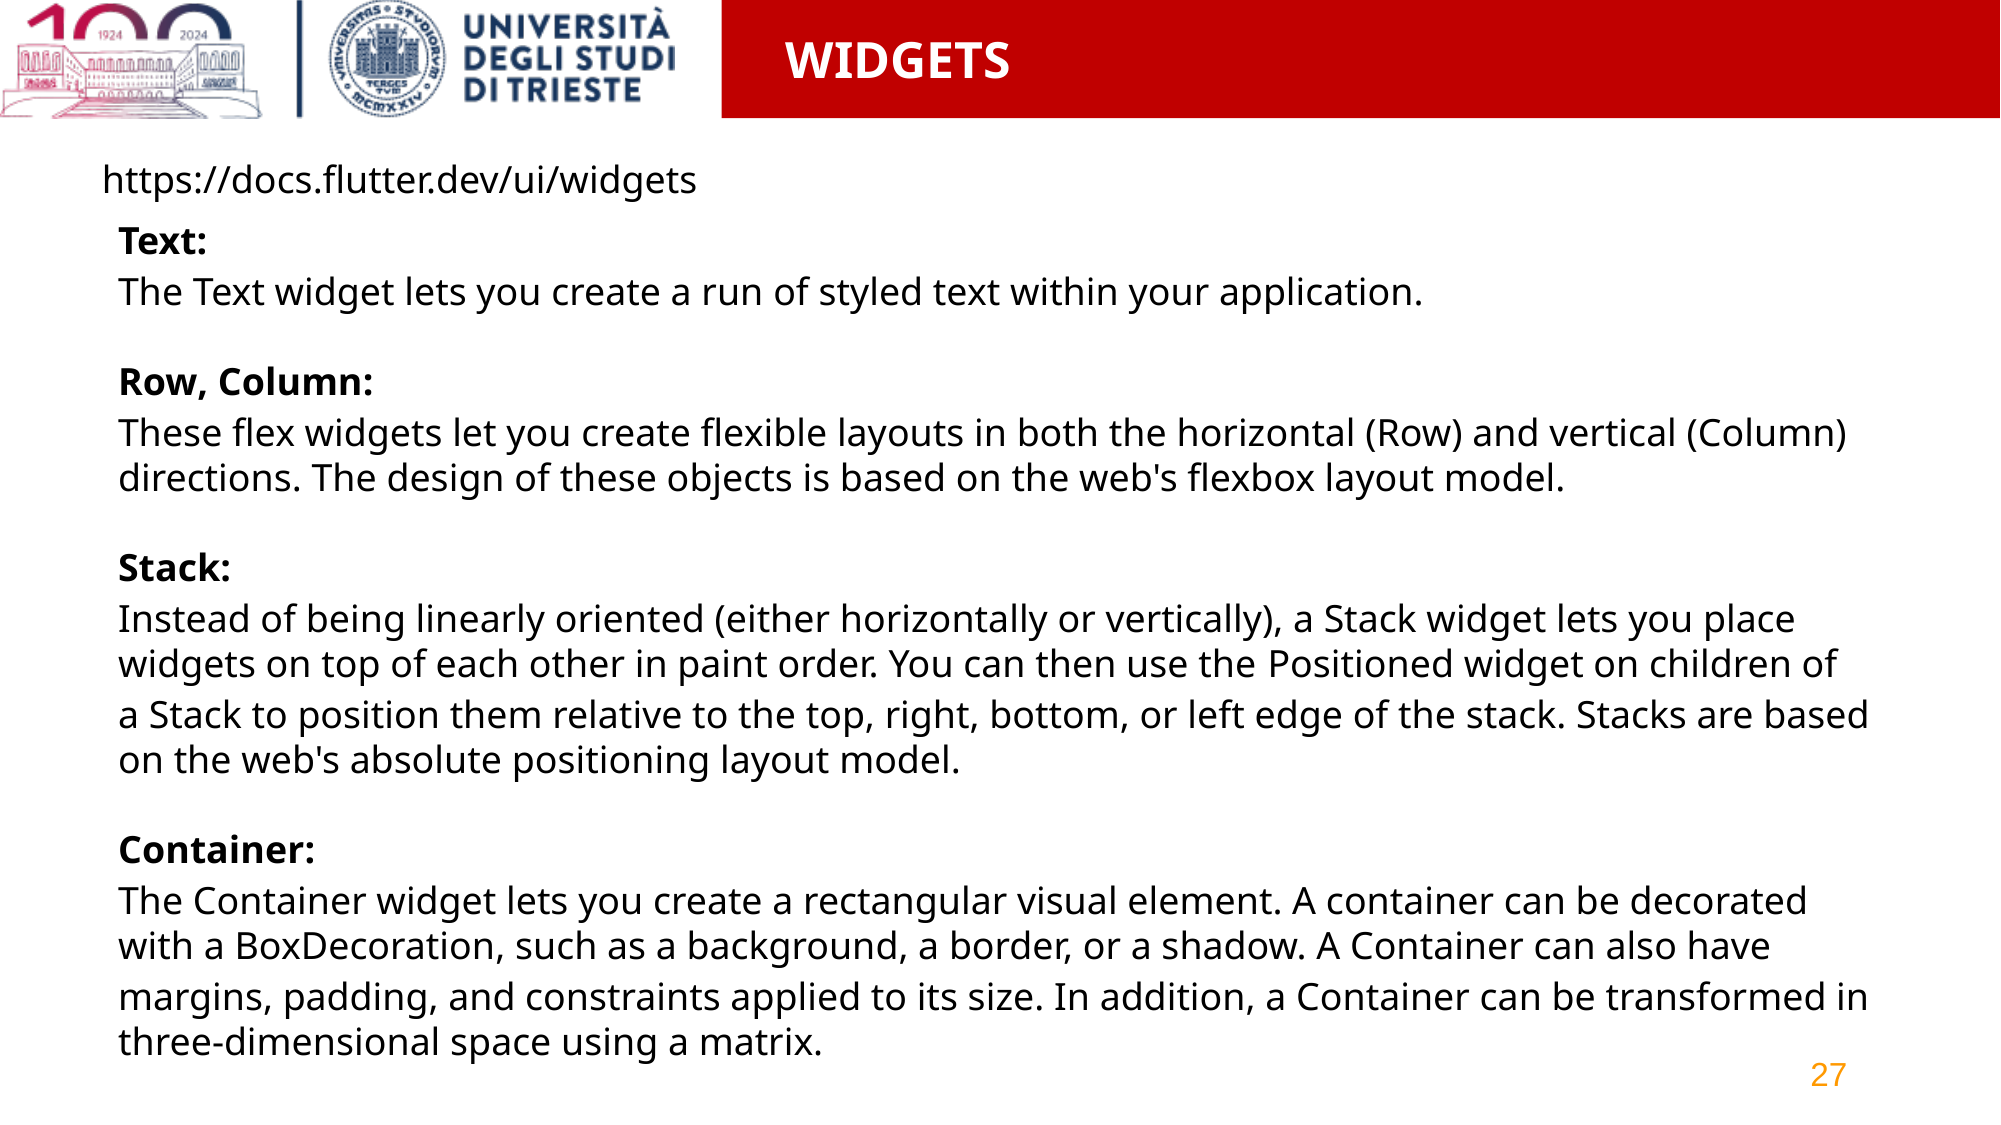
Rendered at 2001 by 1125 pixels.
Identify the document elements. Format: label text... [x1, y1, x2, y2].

picture [0, 0, 676, 119]
text_box https://docs.flutter.dev/ui/widgets [87, 148, 1088, 209]
text_box Text: The Text widget lets you create a run of styled text within your application. Row, Column: These flex widgets let you create flexible layouts in both the horizontal (Row) and vertical (Column) directions. The design of these objects is based on the web's flexbox layout model. Stack: Instead of being linearly oriented (either horizontally or vertically), a Stack widget lets you place widgets on top of each other in paint order. You can then use the Positioned widget on children of a Stack to position them relative to the top, right, bottom, or left edge of the stack. Stacks are based on the web's absolute positioning layout model. Container: The Container widget lets you create a rectangular visual element. A container can be decorated with a BoxDecoration, such as a background, a border, or a shadow. A Container can also have margins, padding, and constraints applied to its size. In addition, a Container can be transformed in three-dimensional space using a matrix. [103, 209, 1897, 1071]
slide_number 27 [1412, 1071, 1863, 1103]
text_box [720, 0, 2000, 120]
text_box WIDGETS [771, 21, 1830, 96]
